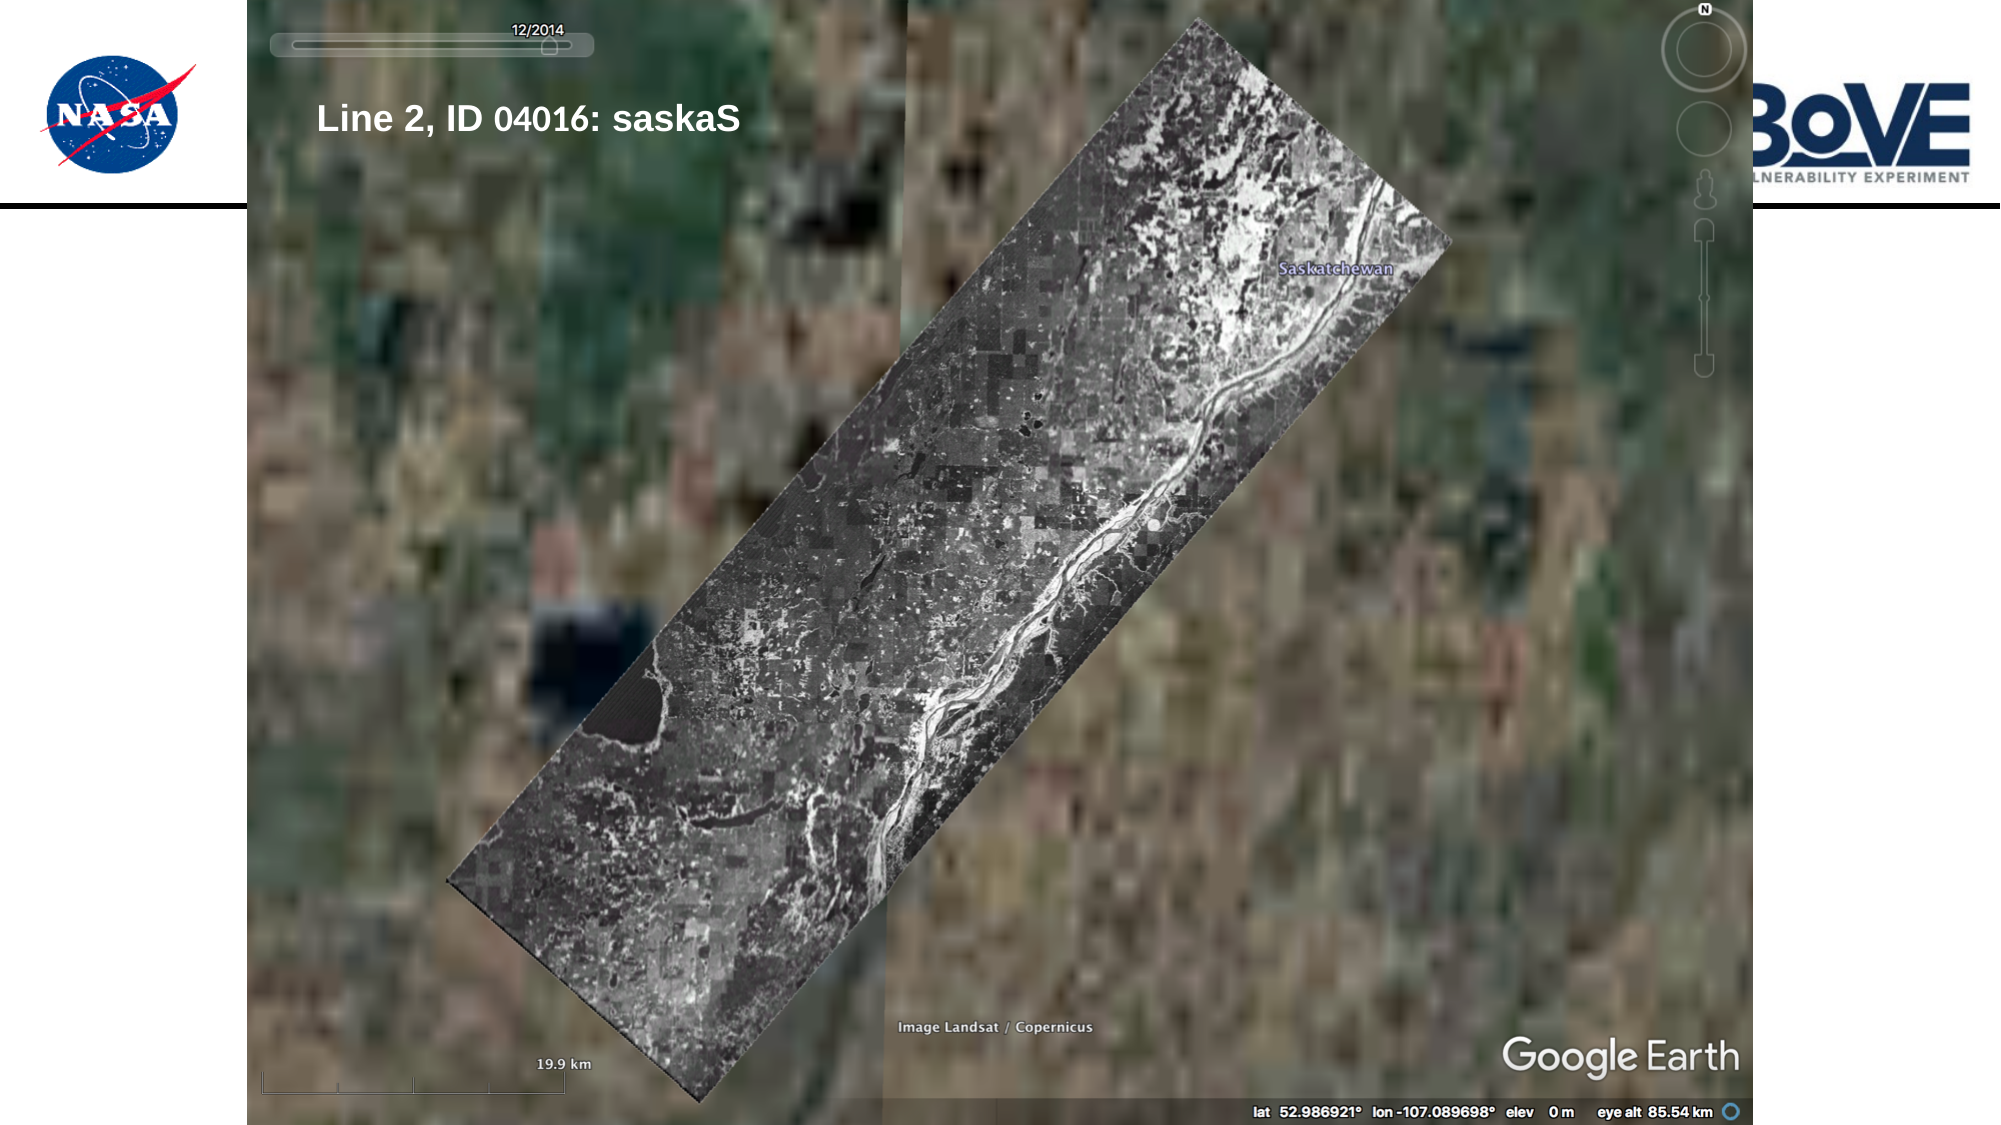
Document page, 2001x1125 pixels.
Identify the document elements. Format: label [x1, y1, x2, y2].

picture [247, 0, 1975, 1125]
picture [25, 37, 210, 188]
